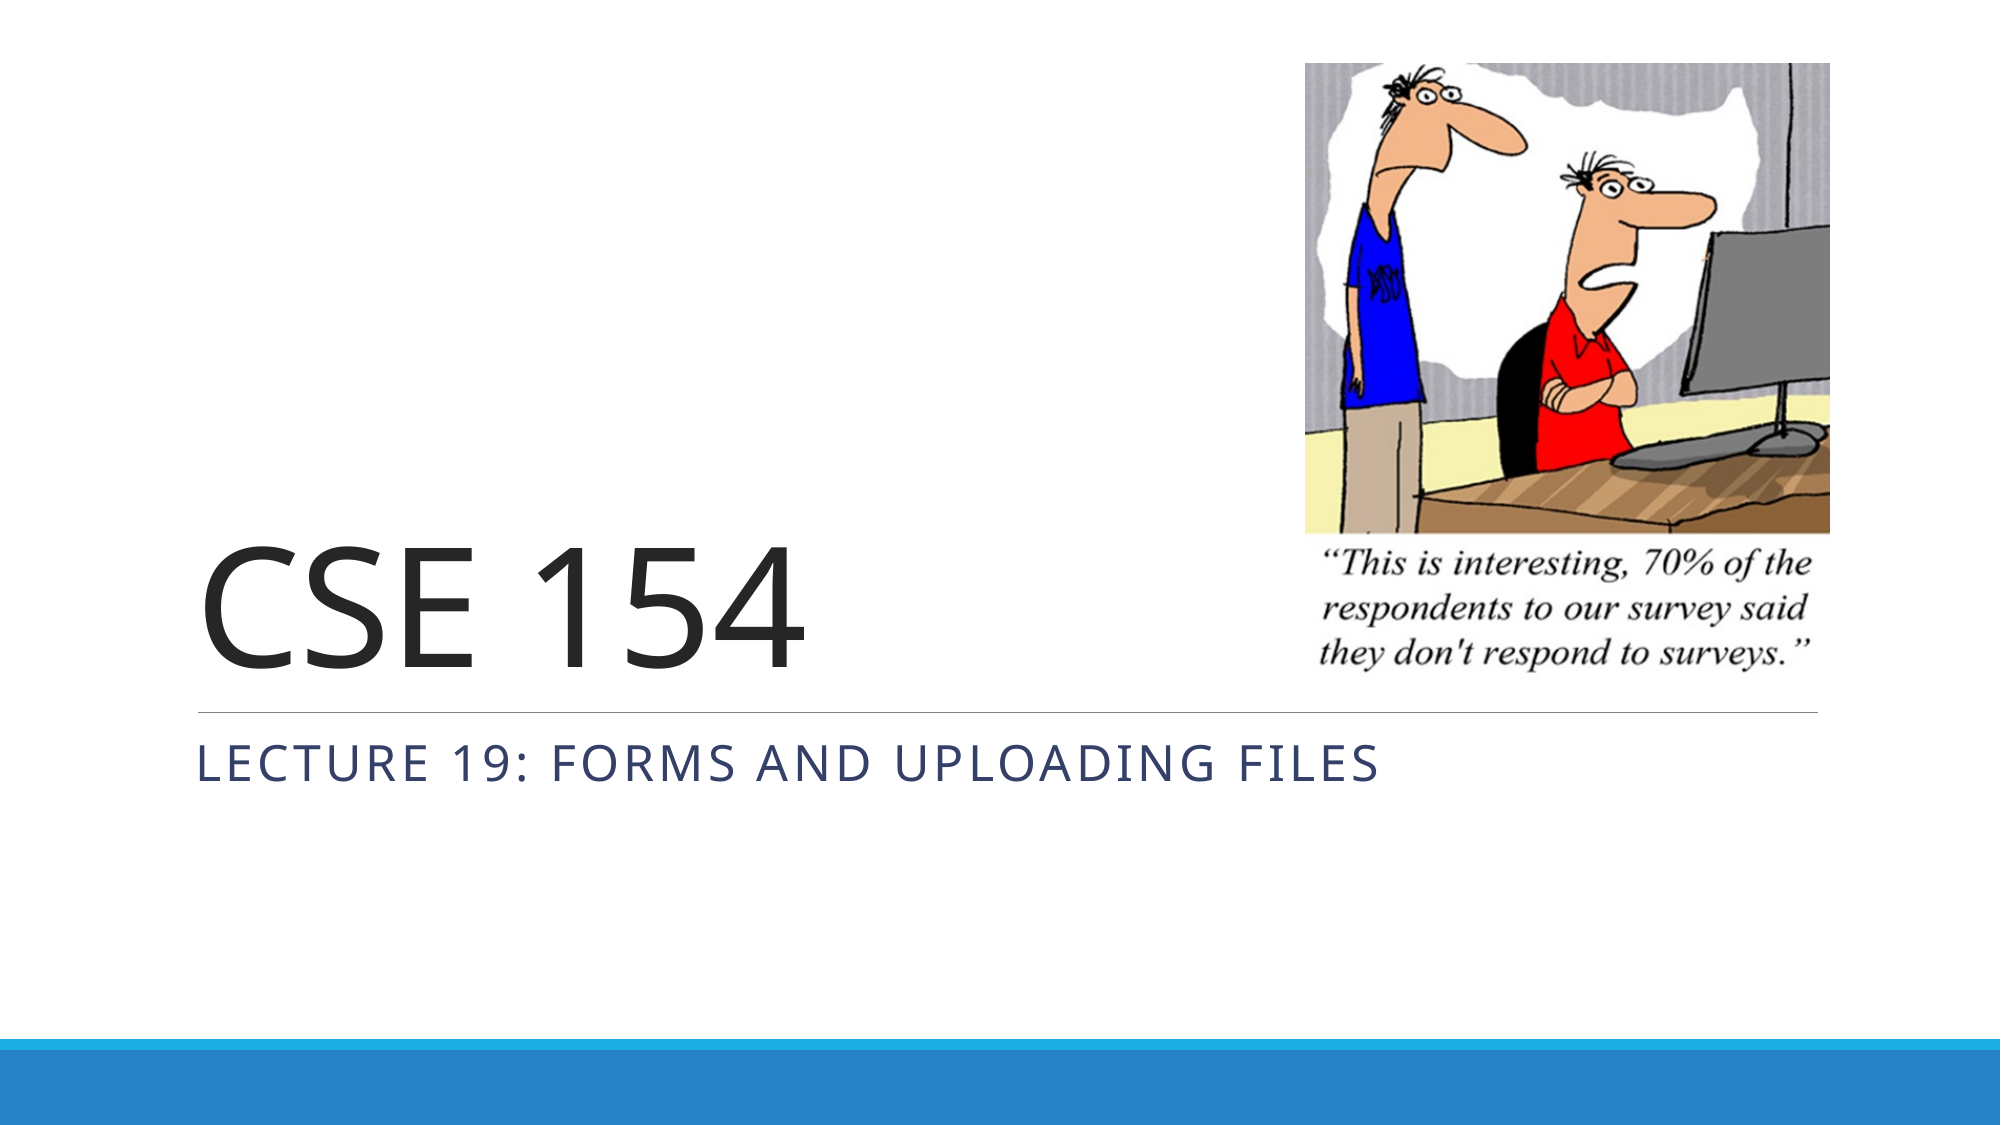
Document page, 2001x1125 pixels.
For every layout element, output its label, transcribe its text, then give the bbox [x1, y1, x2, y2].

subtitle Lecture 19: Forms and uploading files [180, 730, 1831, 919]
title CSE 154 [180, 124, 1830, 710]
picture [1304, 63, 1831, 694]
